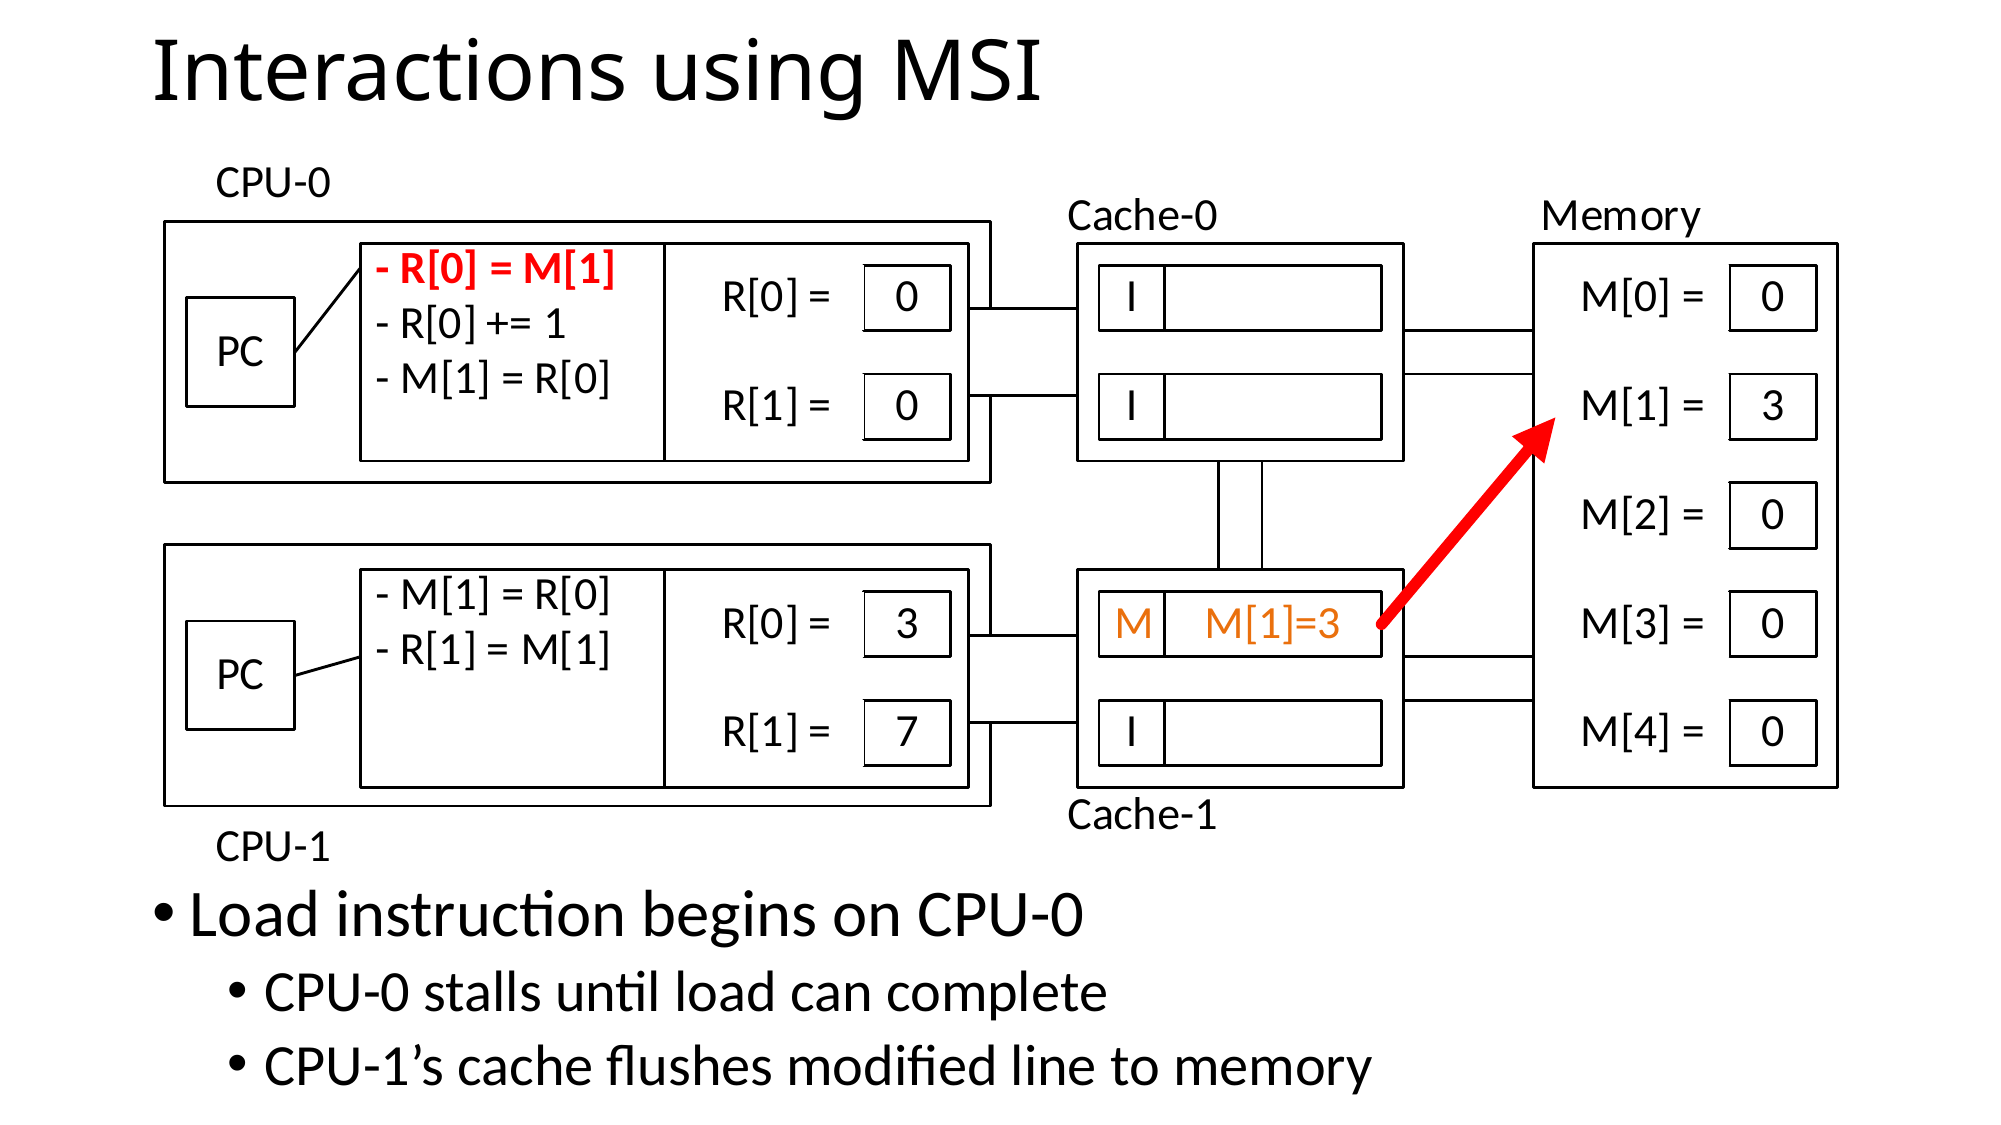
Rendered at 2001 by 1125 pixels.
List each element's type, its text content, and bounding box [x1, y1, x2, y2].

title Interactions using MSI [137, 19, 1863, 127]
list Load instruction begins on CPU-0 CPU-0 stalls until load can complete CPU-1’s cache flushes modified line to memory [137, 872, 1863, 1106]
picture [137, 135, 1863, 872]
